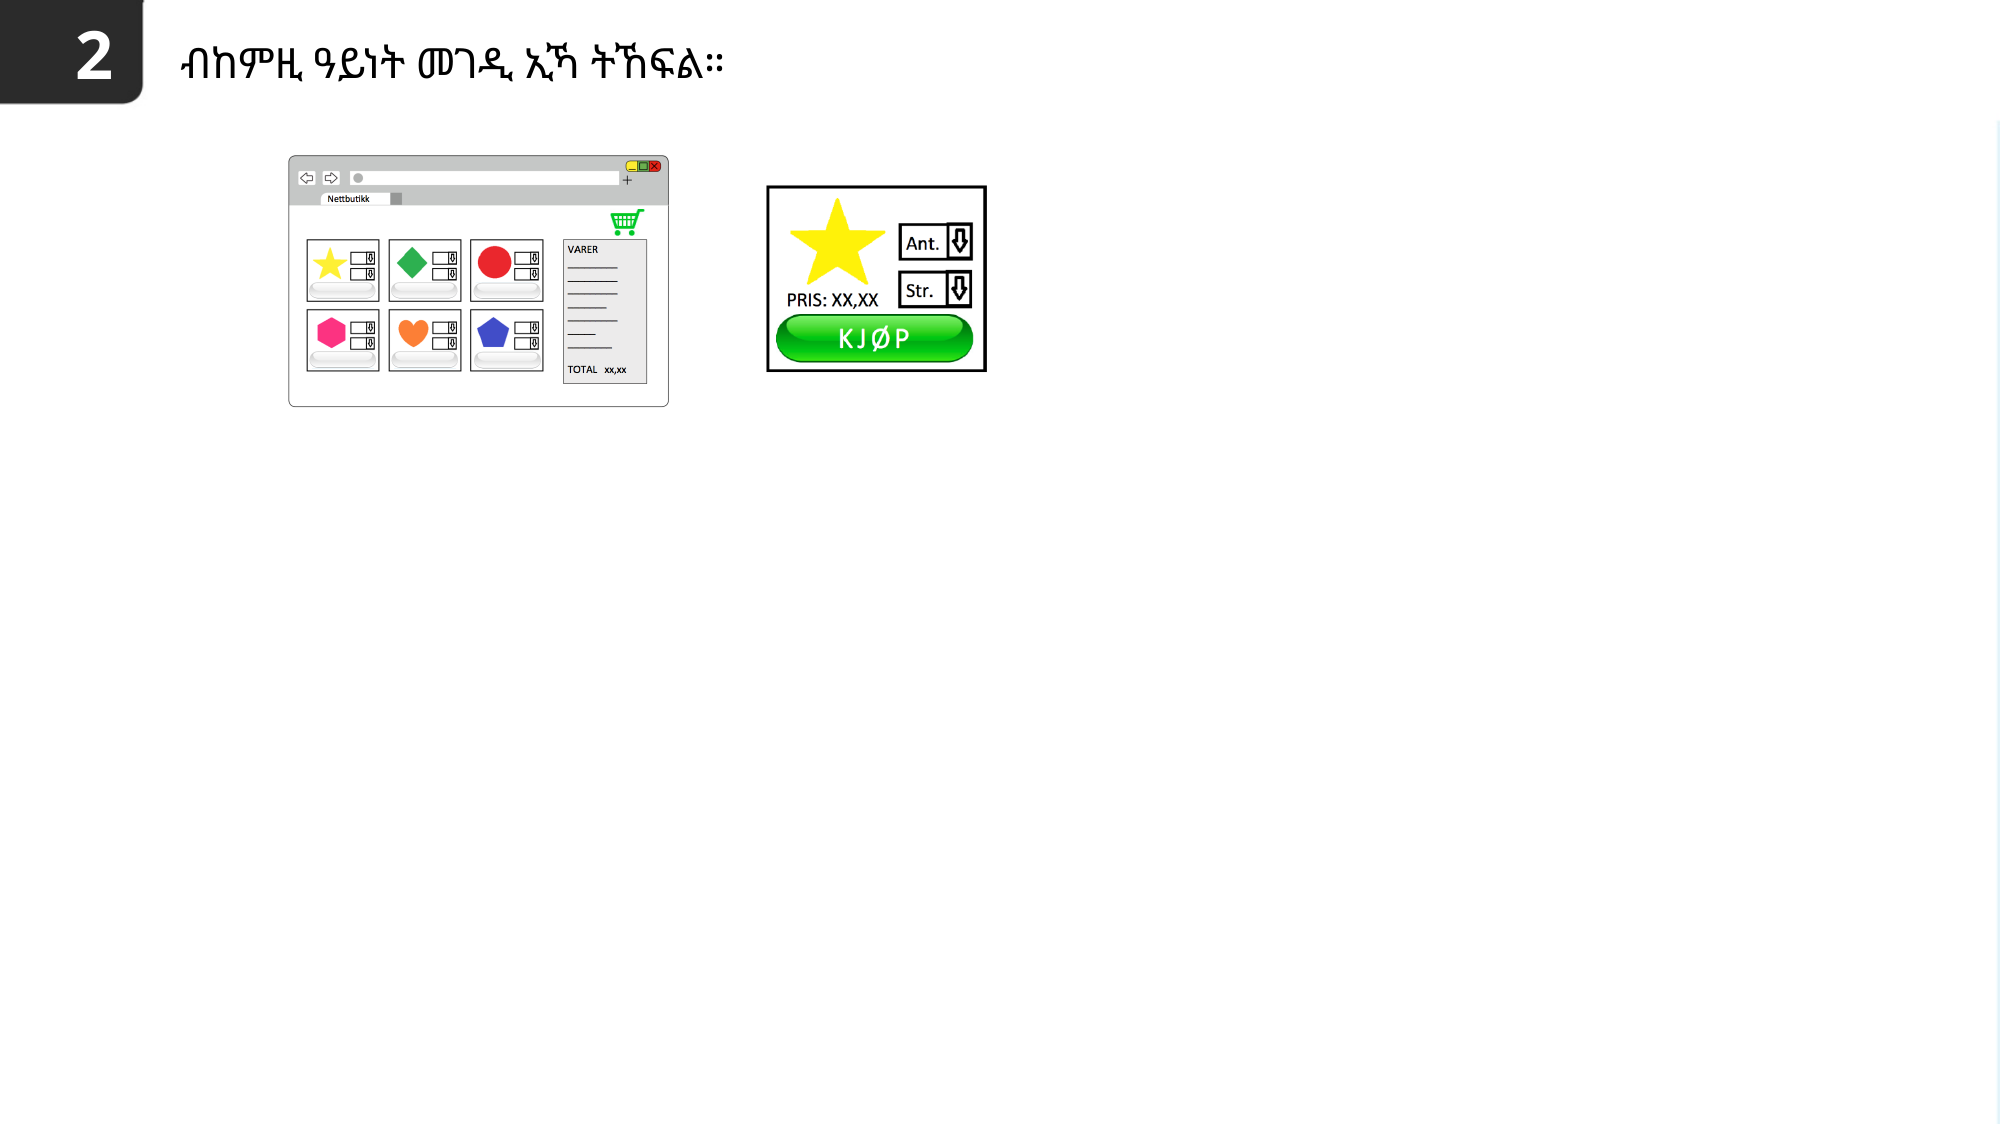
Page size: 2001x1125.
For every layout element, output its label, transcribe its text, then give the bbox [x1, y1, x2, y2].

picture [0, 0, 2000, 1124]
title ብከምዚ ዓይነት መገዲ ኢኻ ትኸፍል። [165, 34, 1864, 95]
